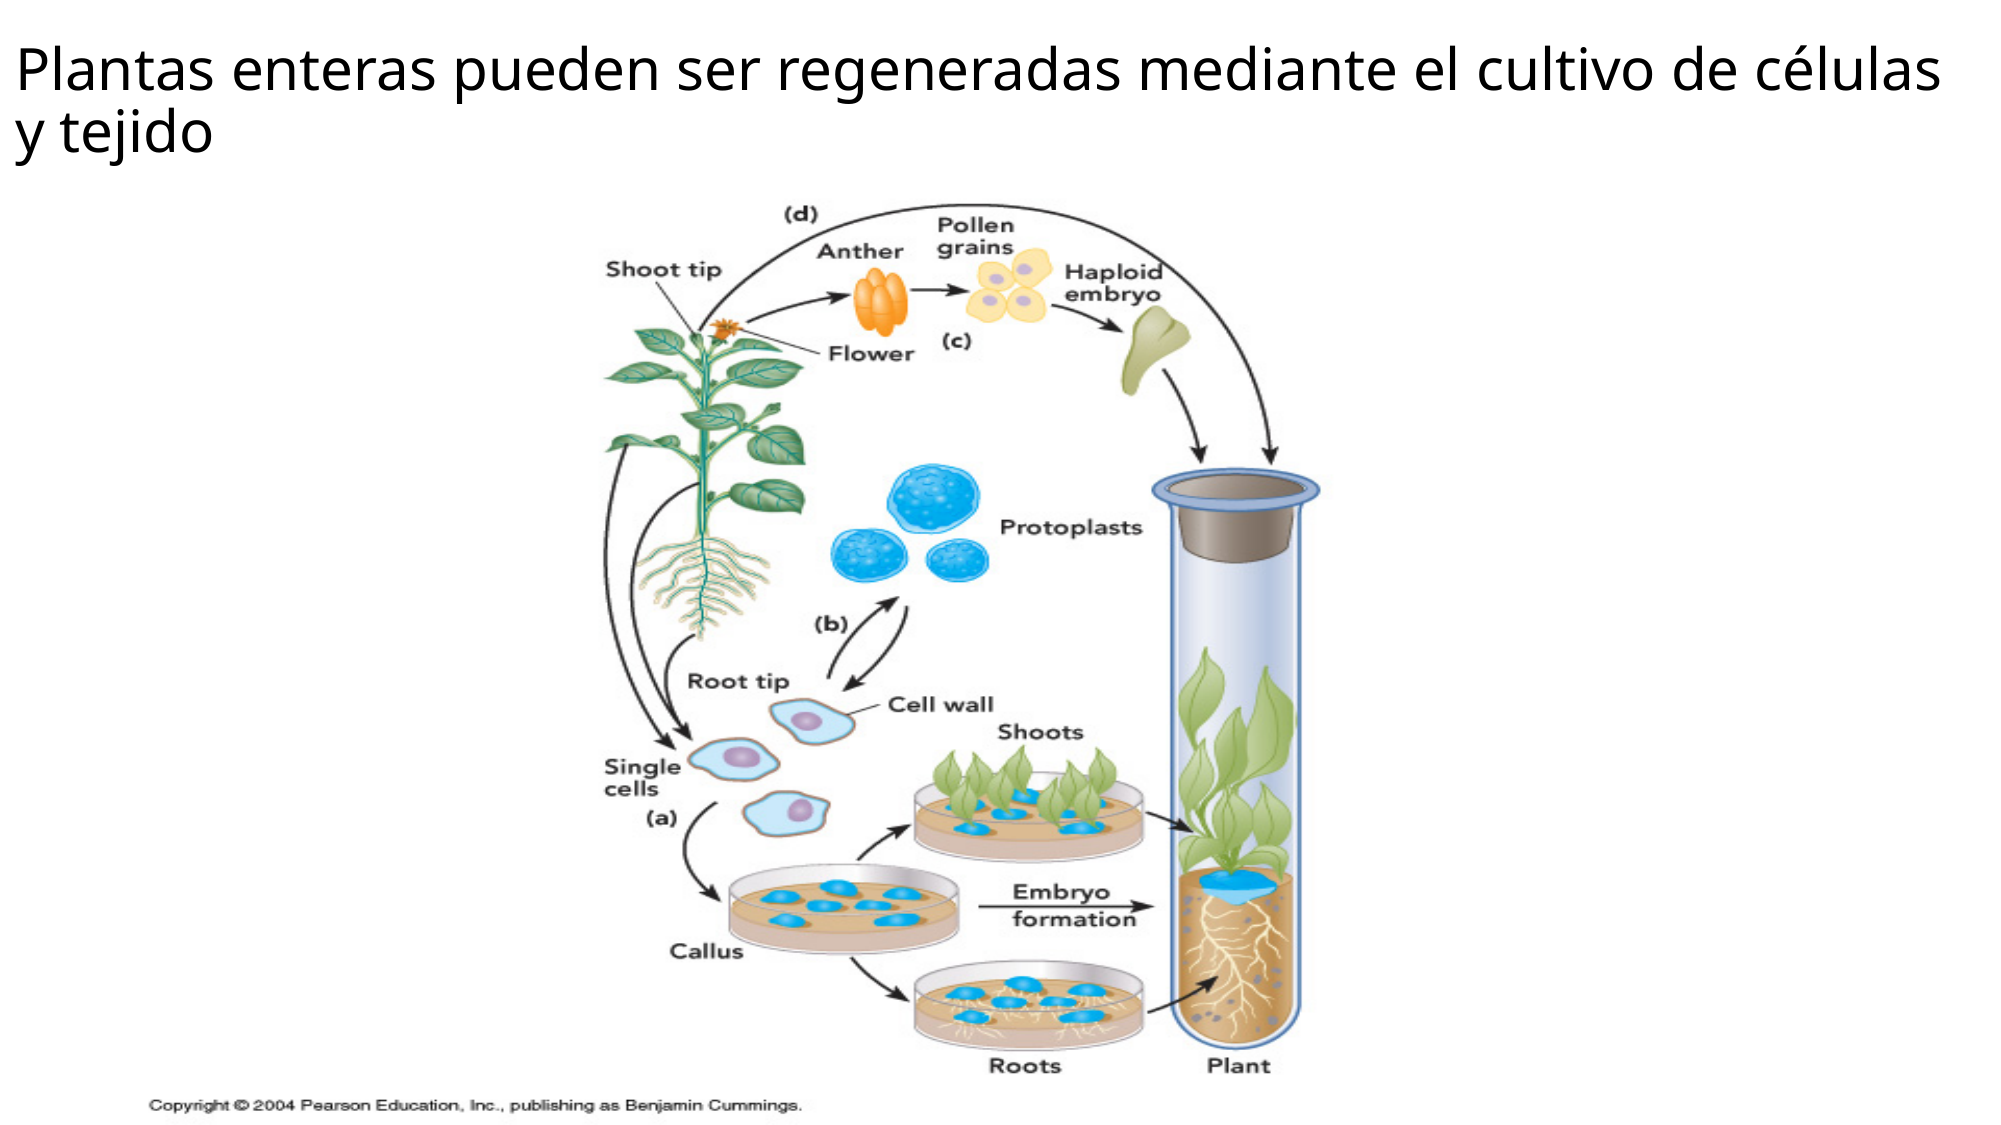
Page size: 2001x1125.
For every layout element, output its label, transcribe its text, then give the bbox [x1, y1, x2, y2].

picture [133, 187, 1796, 1125]
title Plantas enteras pueden ser regeneradas mediante el cultivo de células y tejido [0, 24, 2000, 181]
